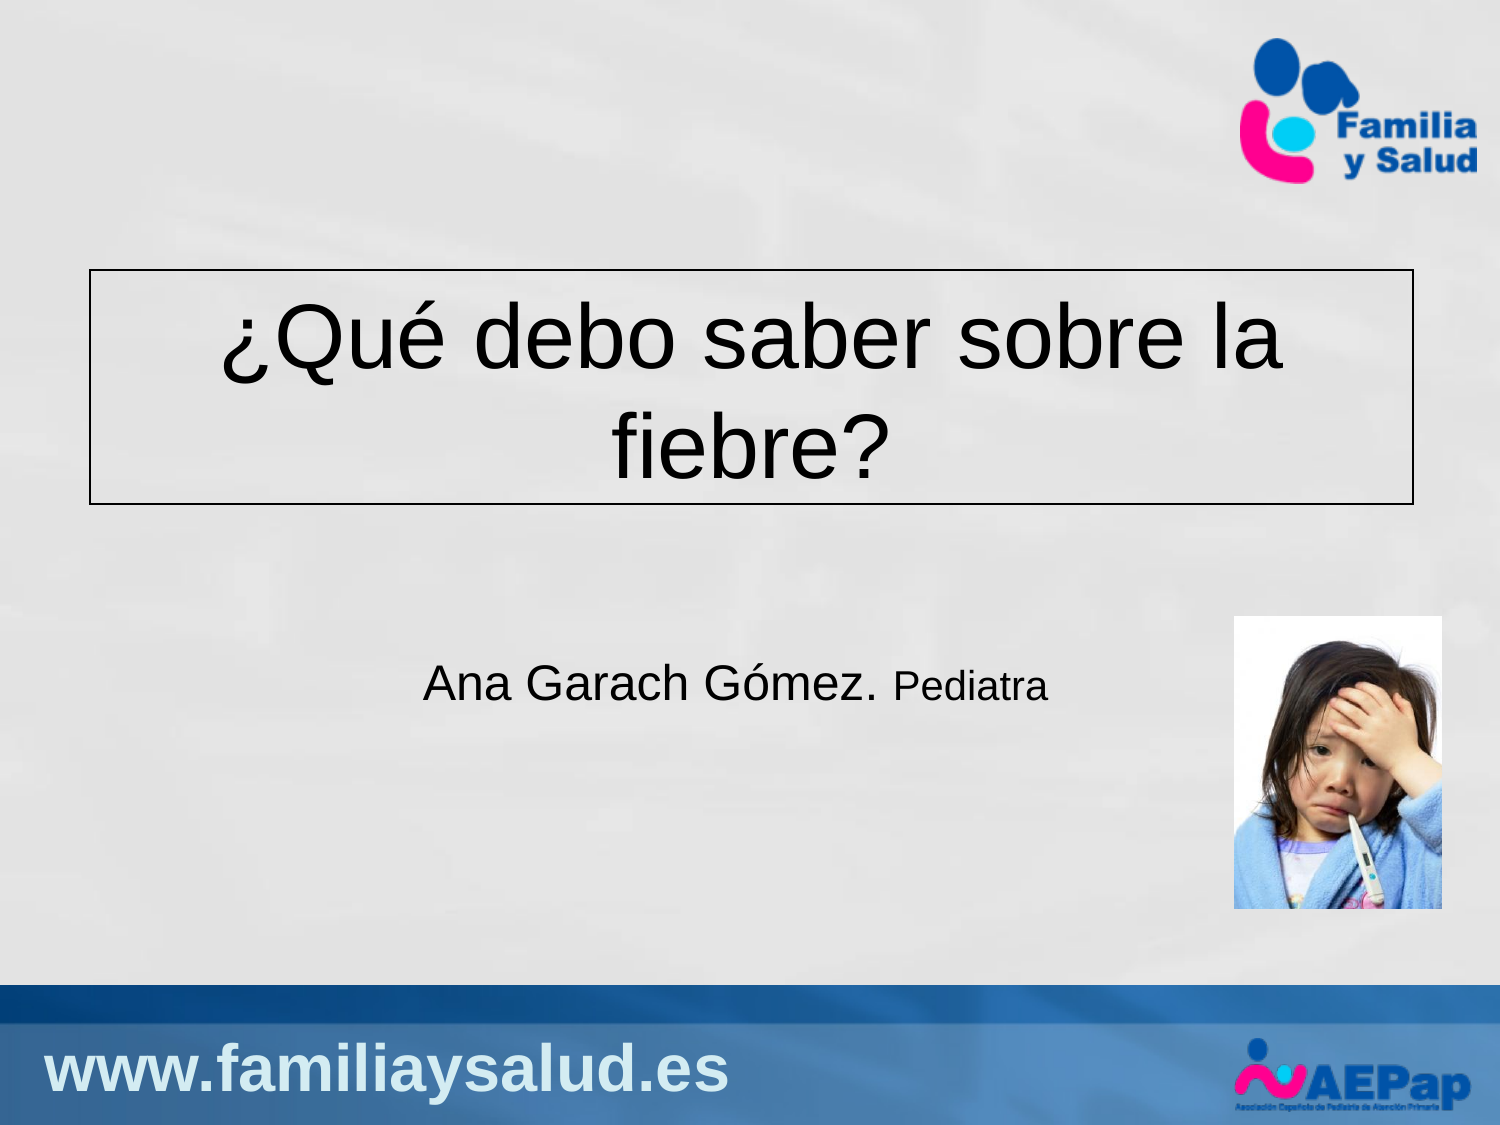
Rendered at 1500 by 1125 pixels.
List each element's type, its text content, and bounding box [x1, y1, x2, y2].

text_box ¿Qué debo saber sobre la fiebre? [90, 269, 1414, 505]
text_box www.familiaysalud.es [29, 1017, 757, 1113]
picture [0, 0, 1500, 1125]
text_box Ana Garach Gómez. Pediatra [408, 643, 1228, 719]
